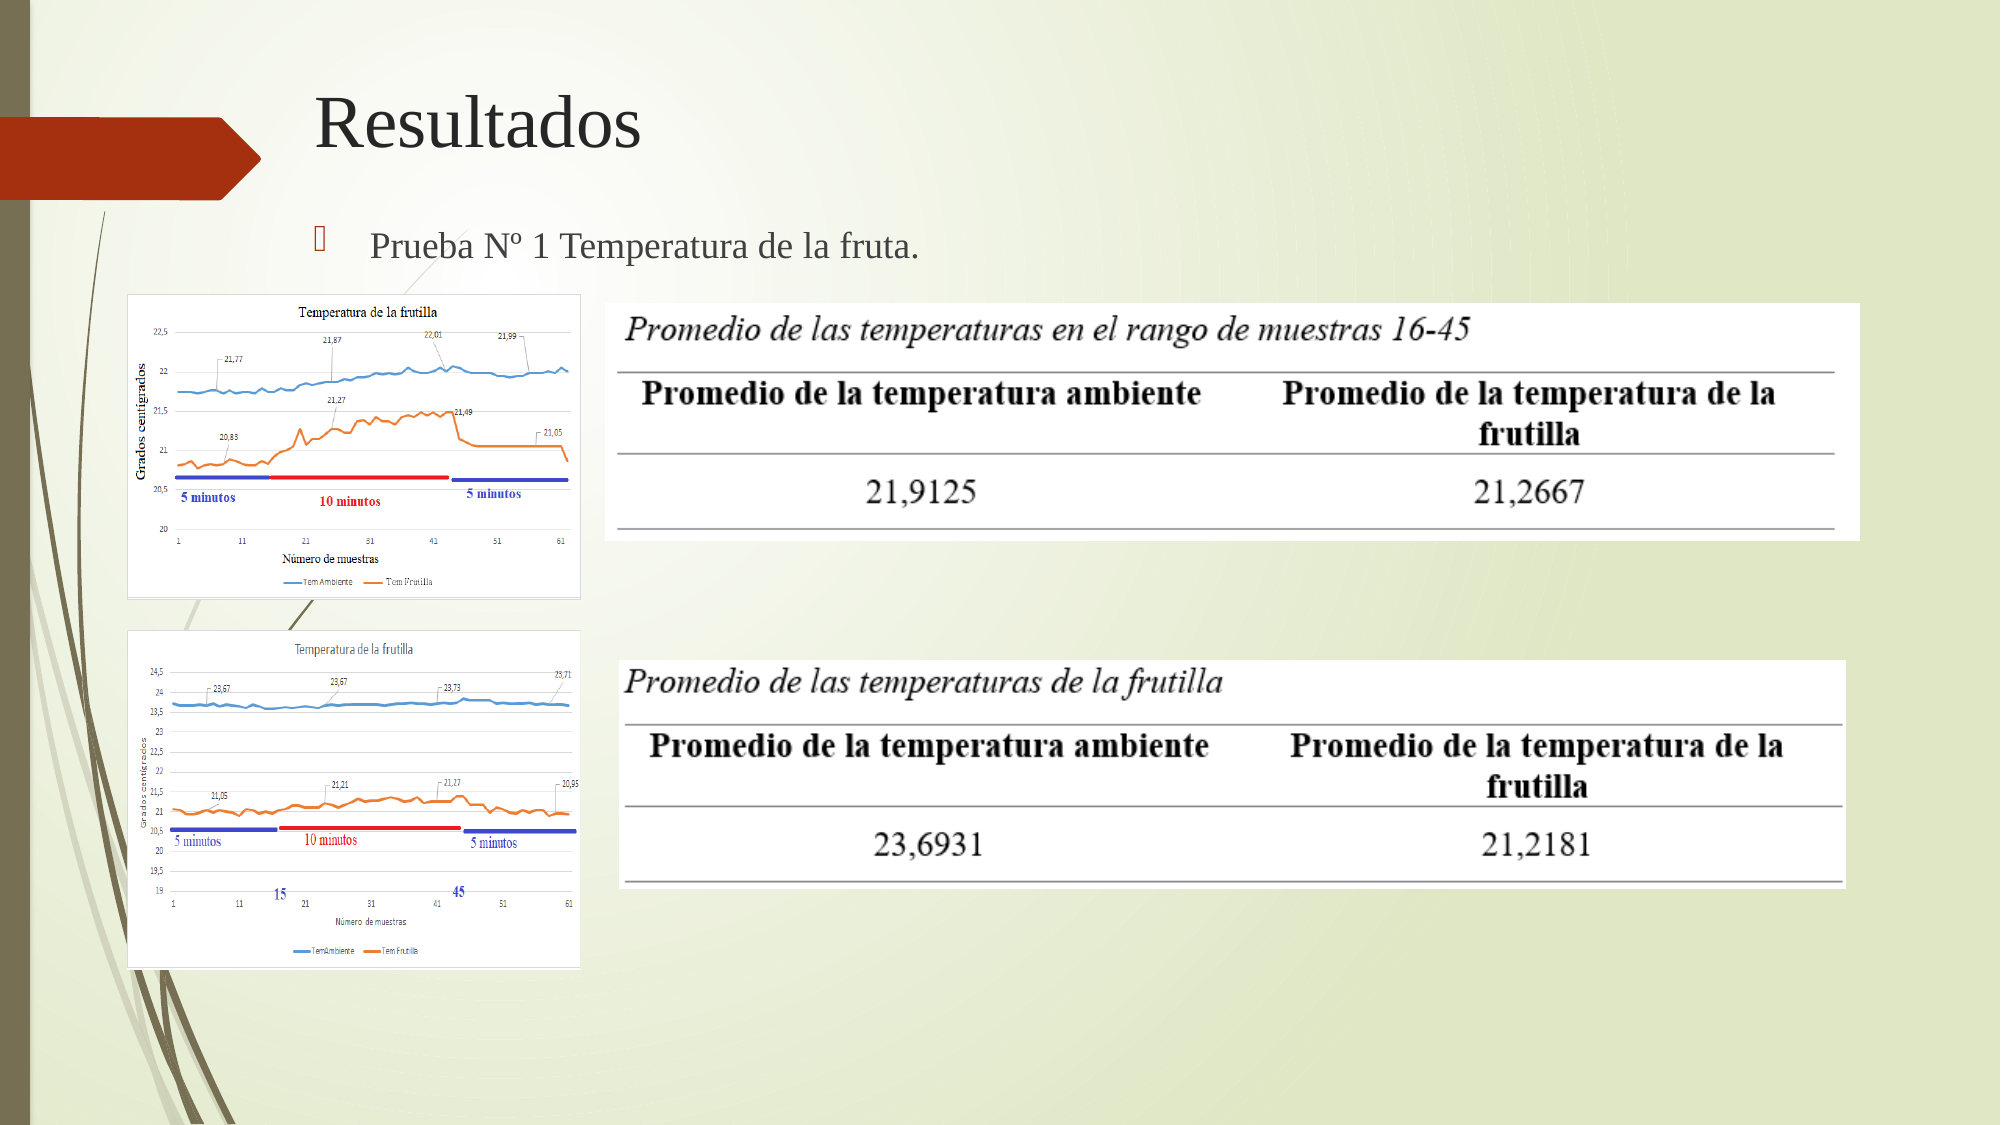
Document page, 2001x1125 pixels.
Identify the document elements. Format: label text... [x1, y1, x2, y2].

title Resultados [299, 65, 1762, 194]
picture [618, 660, 1847, 890]
picture [604, 302, 1861, 541]
picture [126, 630, 581, 970]
list Prueba Nº 1 Temperatura de la fruta. [298, 213, 1762, 833]
picture [126, 294, 581, 601]
